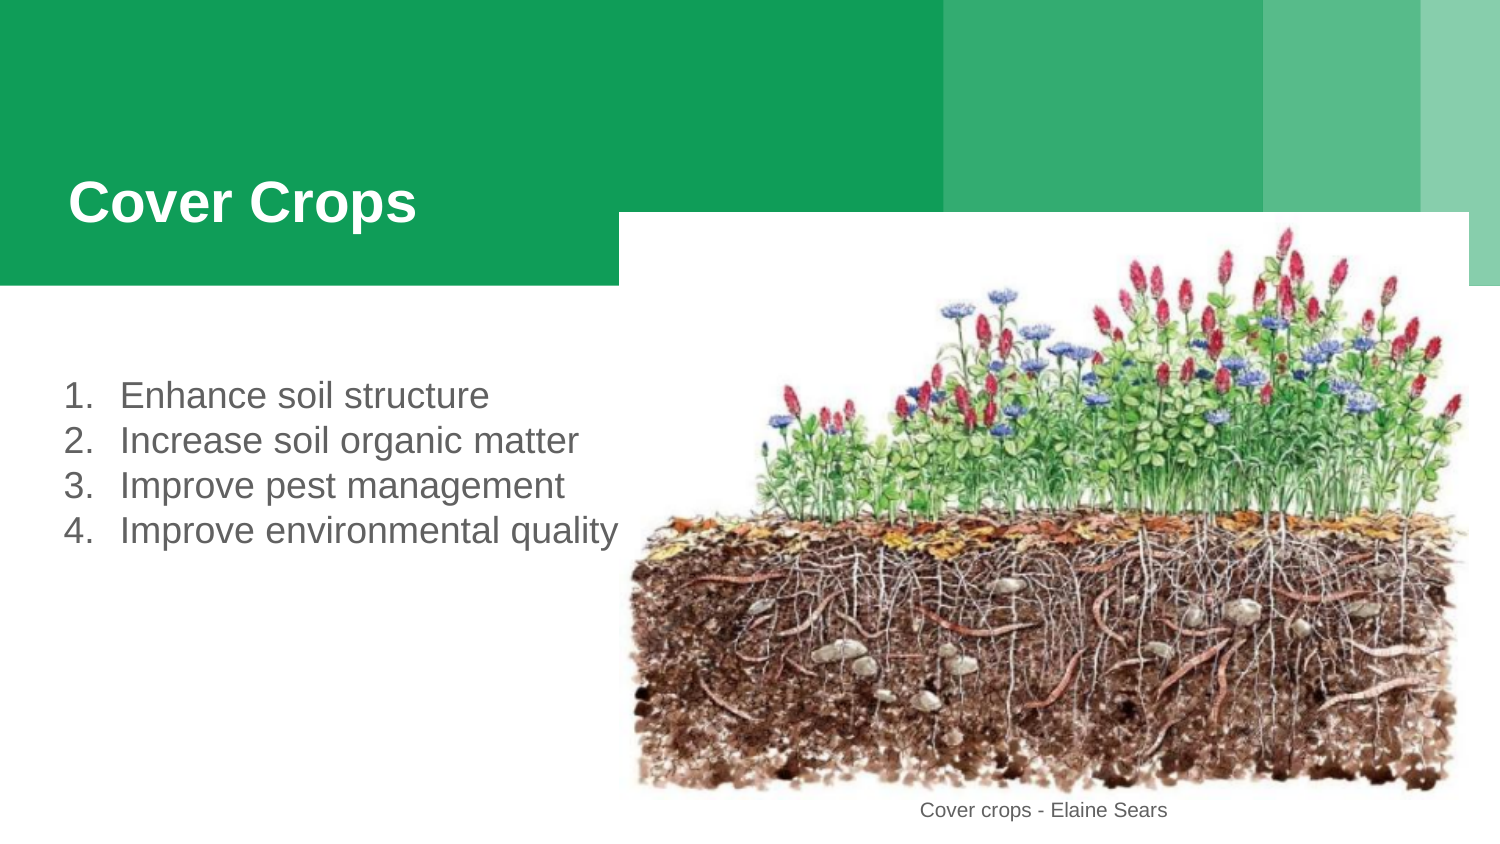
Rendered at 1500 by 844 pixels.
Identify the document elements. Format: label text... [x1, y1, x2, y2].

title Cover Crops [53, 24, 914, 250]
text_box Cover crops - Elaine Sears [893, 808, 1194, 844]
text_box Enhance soil structure Increase soil organic matter Improve pest management Improve environmental quality [29, 355, 613, 624]
picture [619, 212, 1469, 801]
